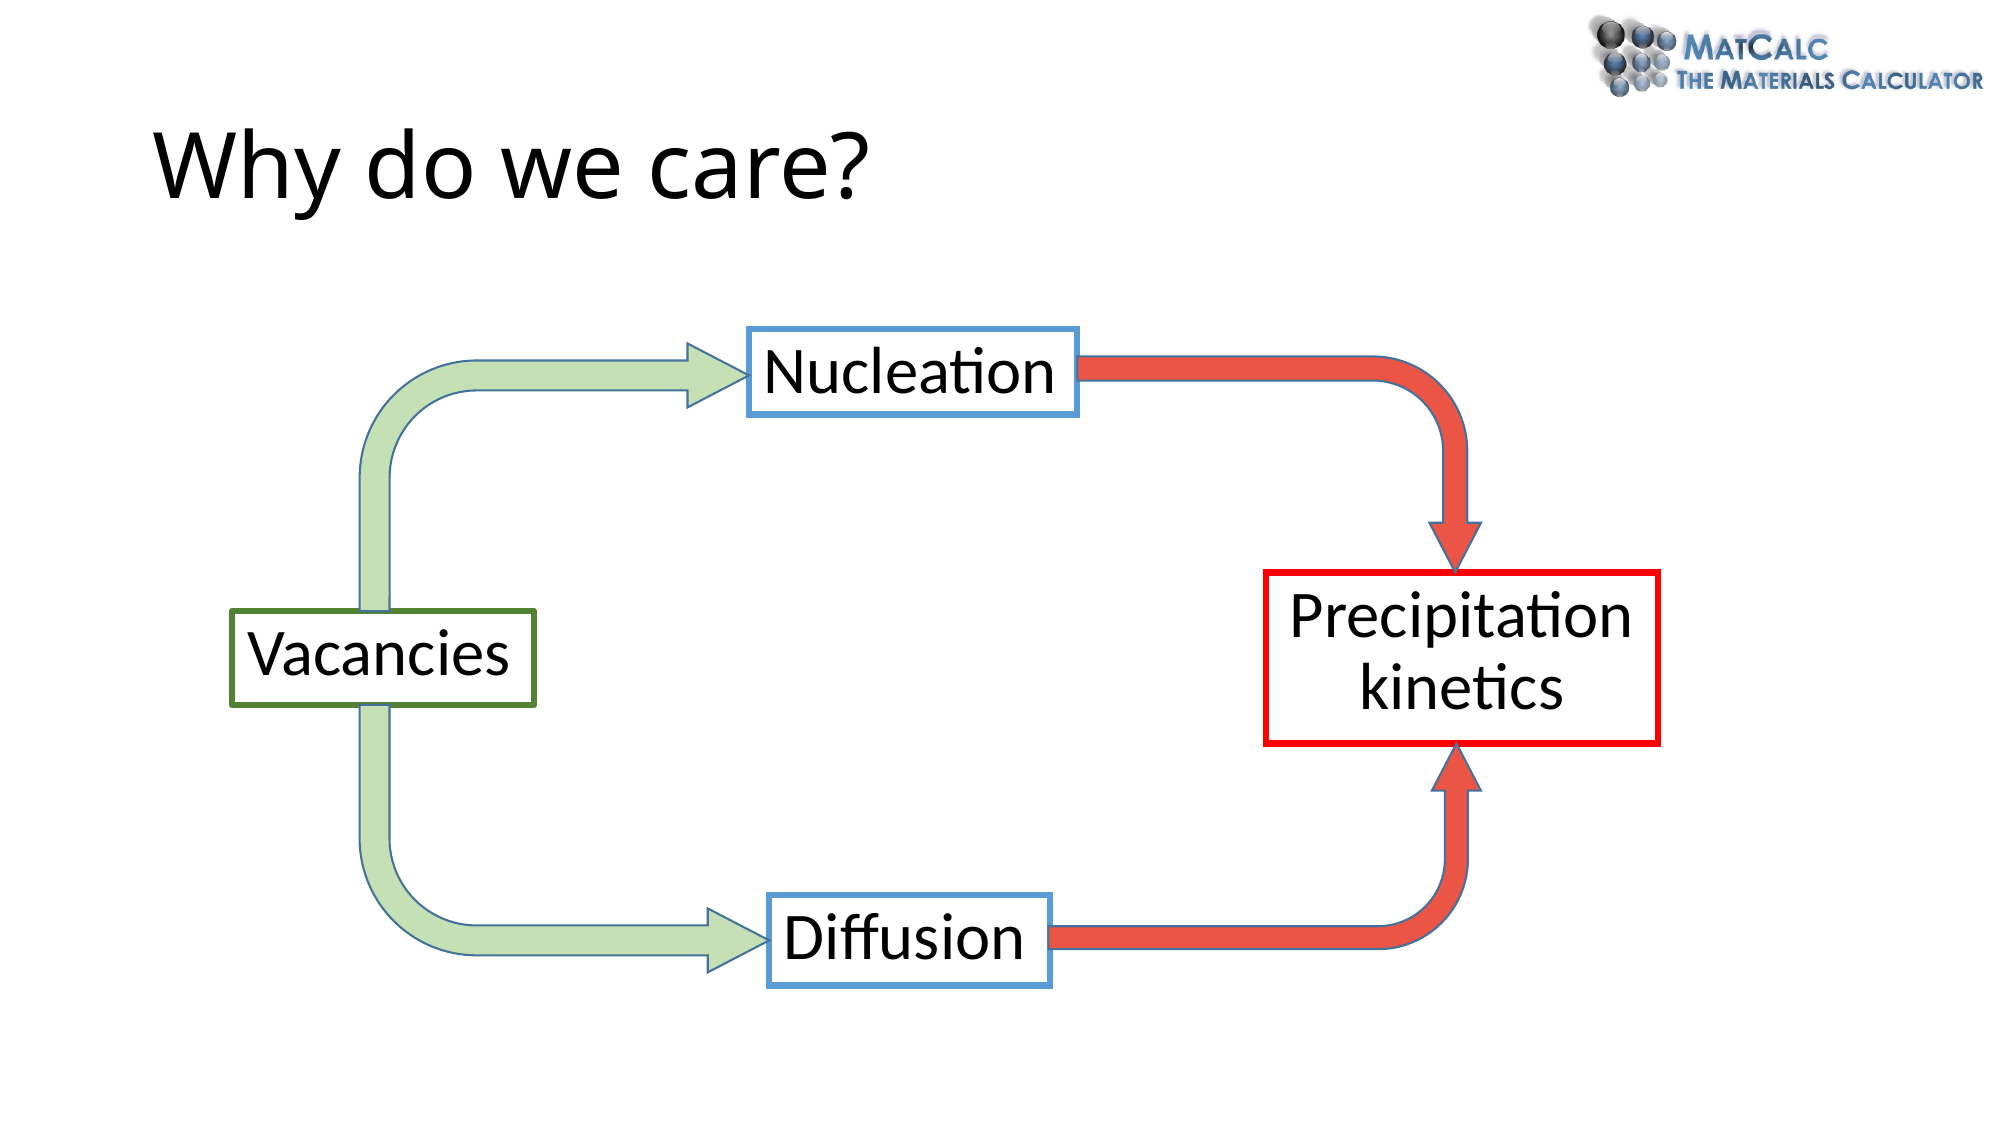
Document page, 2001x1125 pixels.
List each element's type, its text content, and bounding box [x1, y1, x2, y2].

text_box [1076, 355, 1483, 575]
list Vacancies [232, 610, 534, 706]
text_box [1047, 741, 1483, 951]
title Why do we care? [137, 59, 1863, 278]
text_box Nucleation [748, 328, 1078, 415]
text_box [358, 341, 752, 613]
text_box Diffusion [769, 894, 1050, 986]
picture [1585, 12, 1988, 107]
text_box Precipitation kinetics [1265, 572, 1659, 744]
text_box [358, 703, 772, 975]
